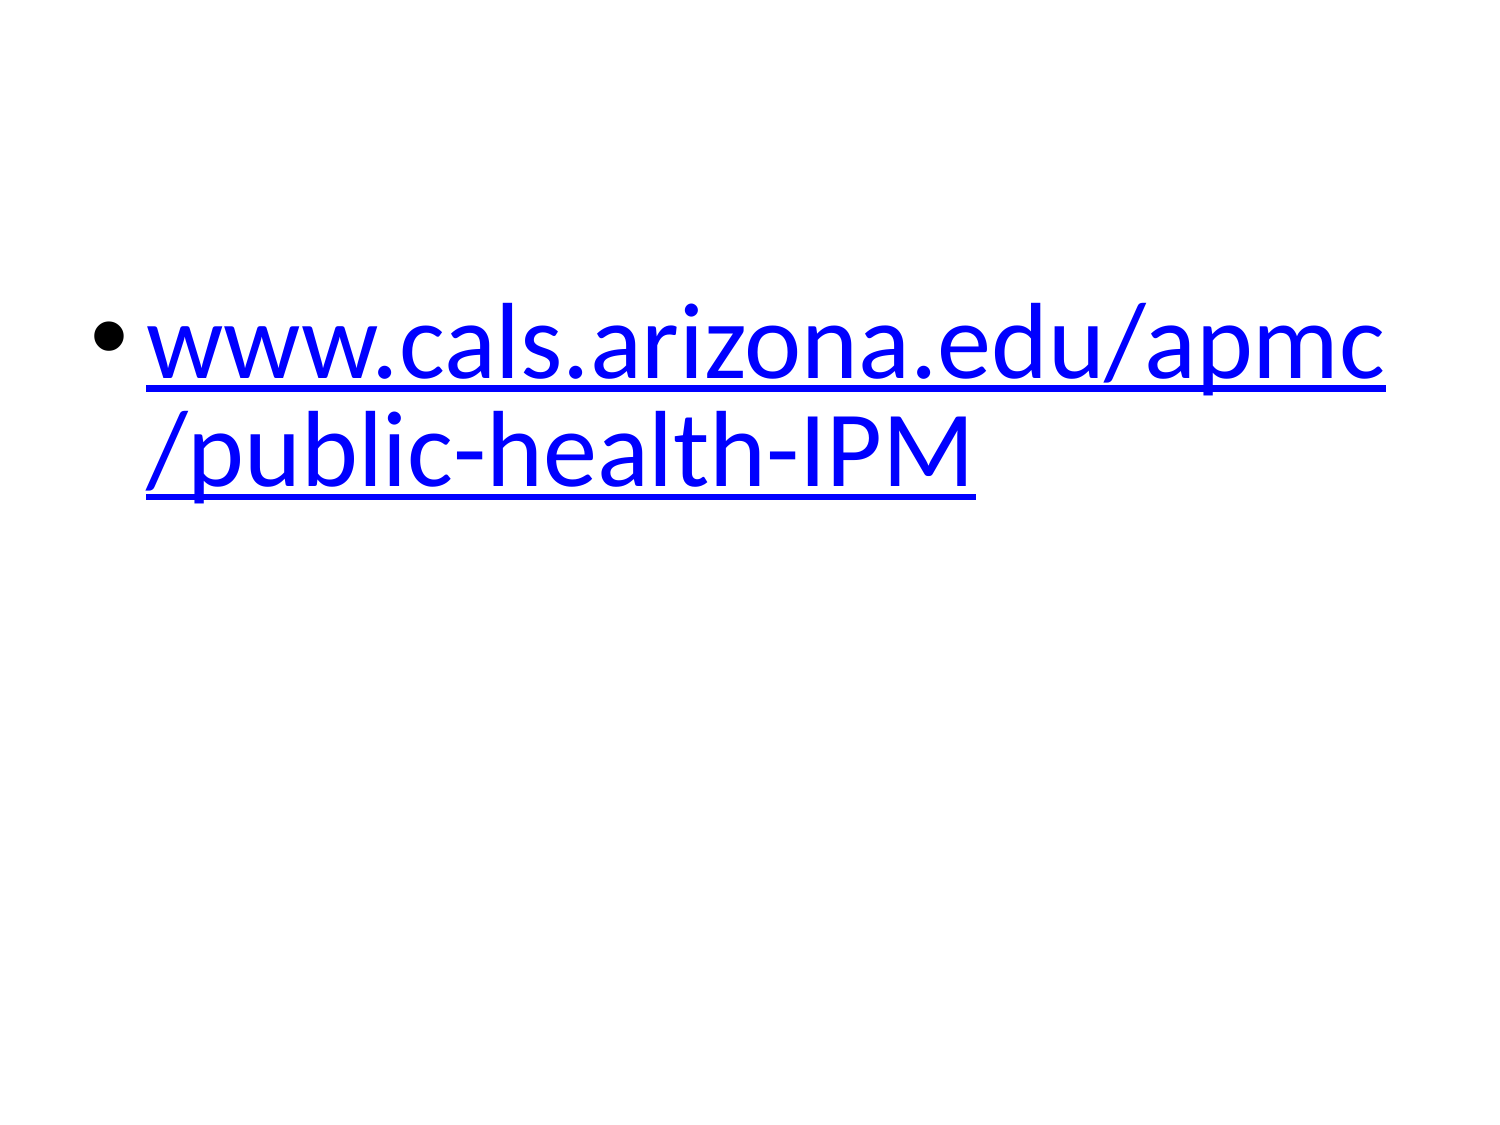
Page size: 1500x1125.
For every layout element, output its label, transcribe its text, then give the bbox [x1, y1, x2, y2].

list www.cals.arizona.edu/apmc/public-health-IPM [75, 262, 1425, 1005]
